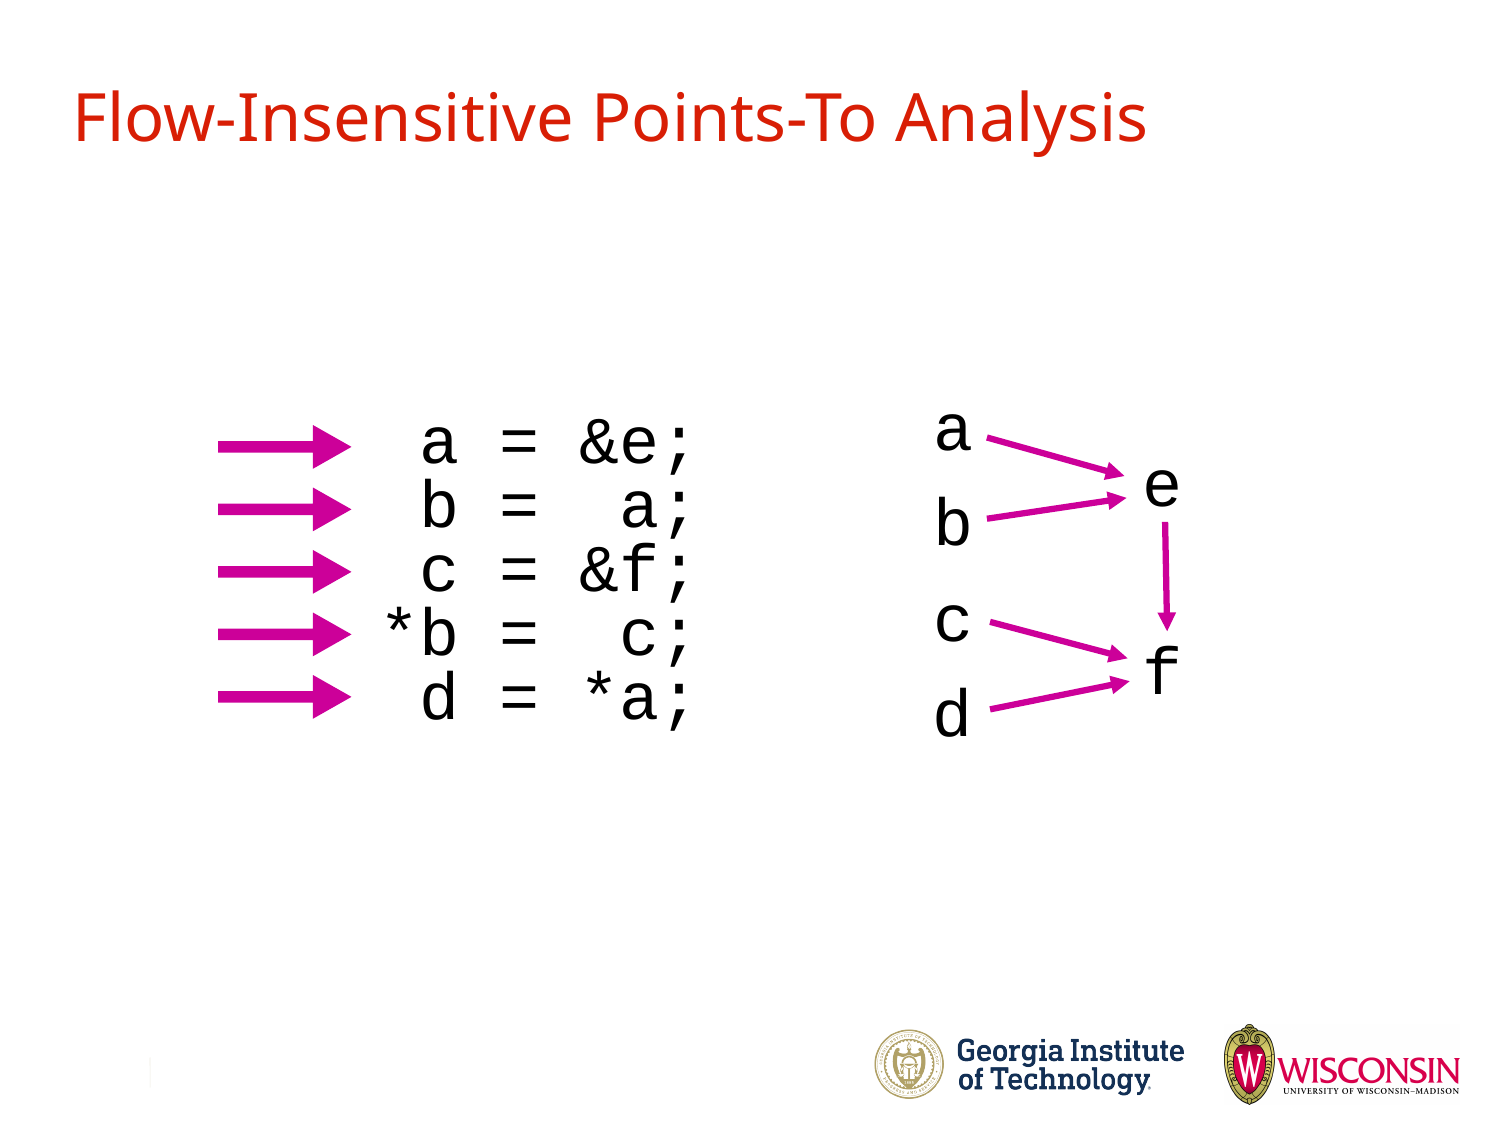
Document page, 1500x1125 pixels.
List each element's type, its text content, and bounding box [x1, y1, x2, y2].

text_box [986, 437, 1125, 479]
text_box [218, 675, 352, 719]
title Flow-Insensitive Points-To Analysis [57, 67, 1500, 177]
text_box [218, 487, 352, 532]
text_box f [1127, 635, 1198, 715]
text_box a [918, 392, 989, 471]
text_box [218, 549, 352, 594]
text_box b [918, 487, 989, 566]
text_box e [1127, 448, 1198, 527]
text_box c [918, 582, 989, 662]
picture [862, 1024, 1196, 1104]
text_box [990, 677, 1130, 710]
text_box [986, 493, 1127, 519]
text_box [990, 621, 1128, 662]
text_box d [918, 678, 989, 757]
picture [1224, 1024, 1460, 1105]
text_box a = &e; b = a; c = &f; *b = c; d = *a; [365, 404, 715, 740]
text_box [1160, 527, 1174, 632]
text_box [218, 612, 352, 657]
text_box [218, 425, 352, 469]
